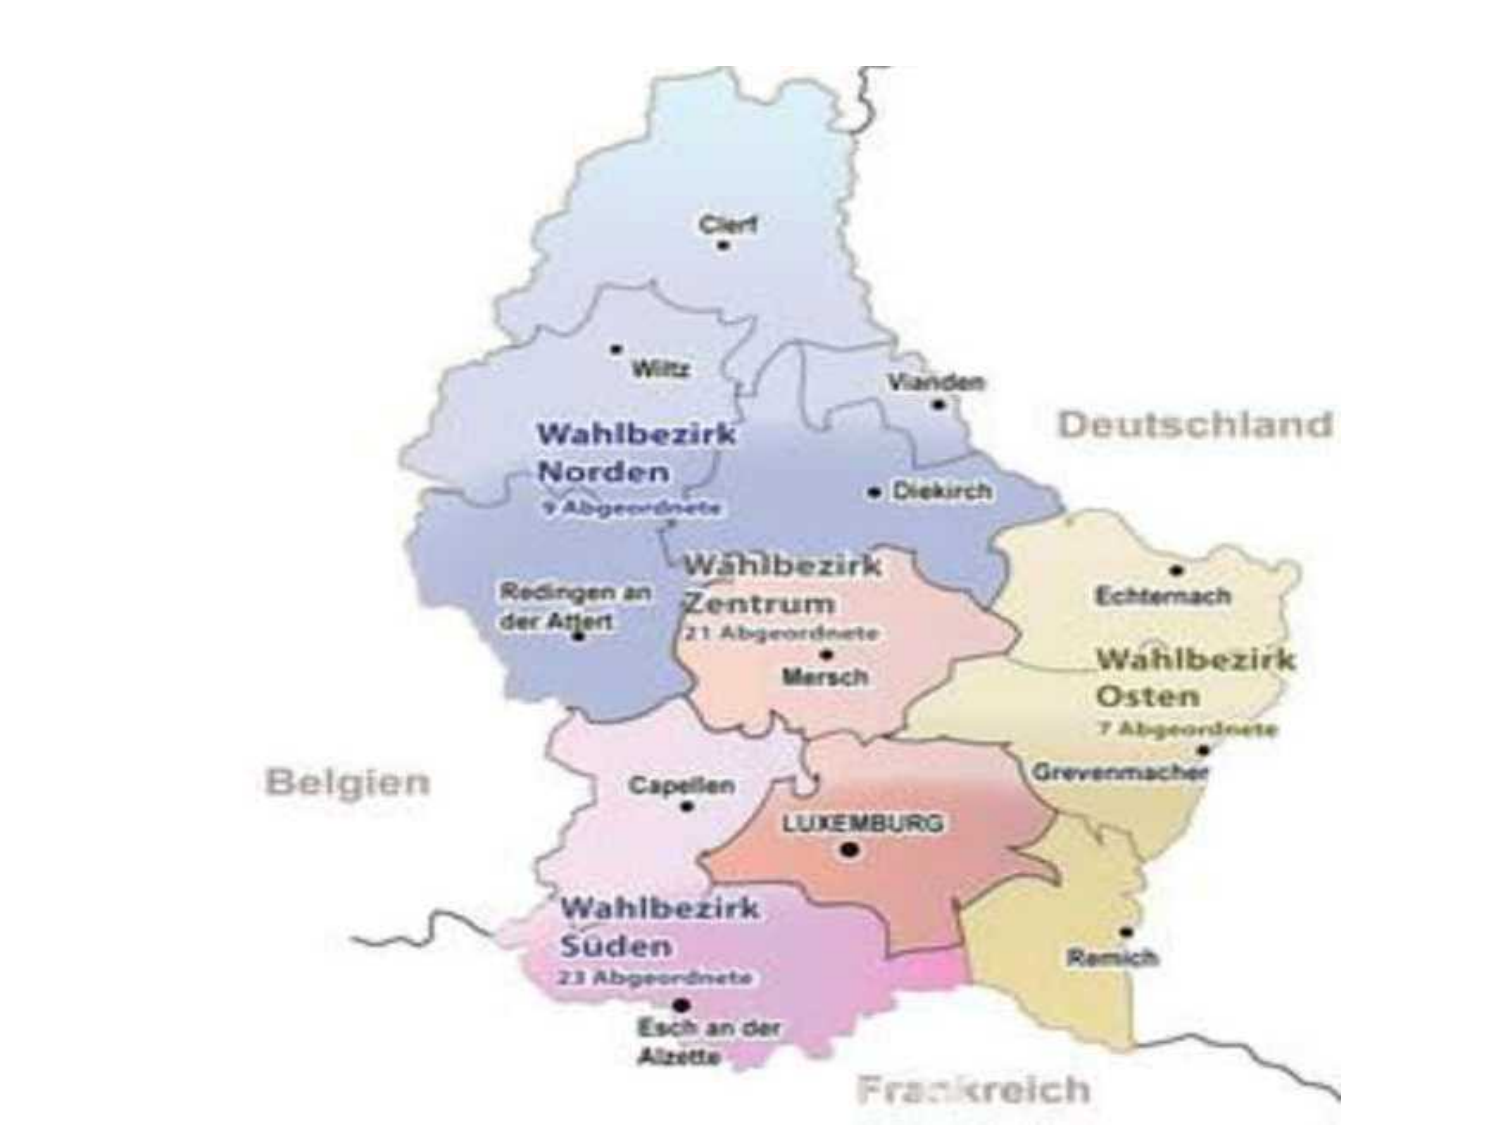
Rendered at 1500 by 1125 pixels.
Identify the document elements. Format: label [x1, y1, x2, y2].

list [241, 66, 1341, 1125]
